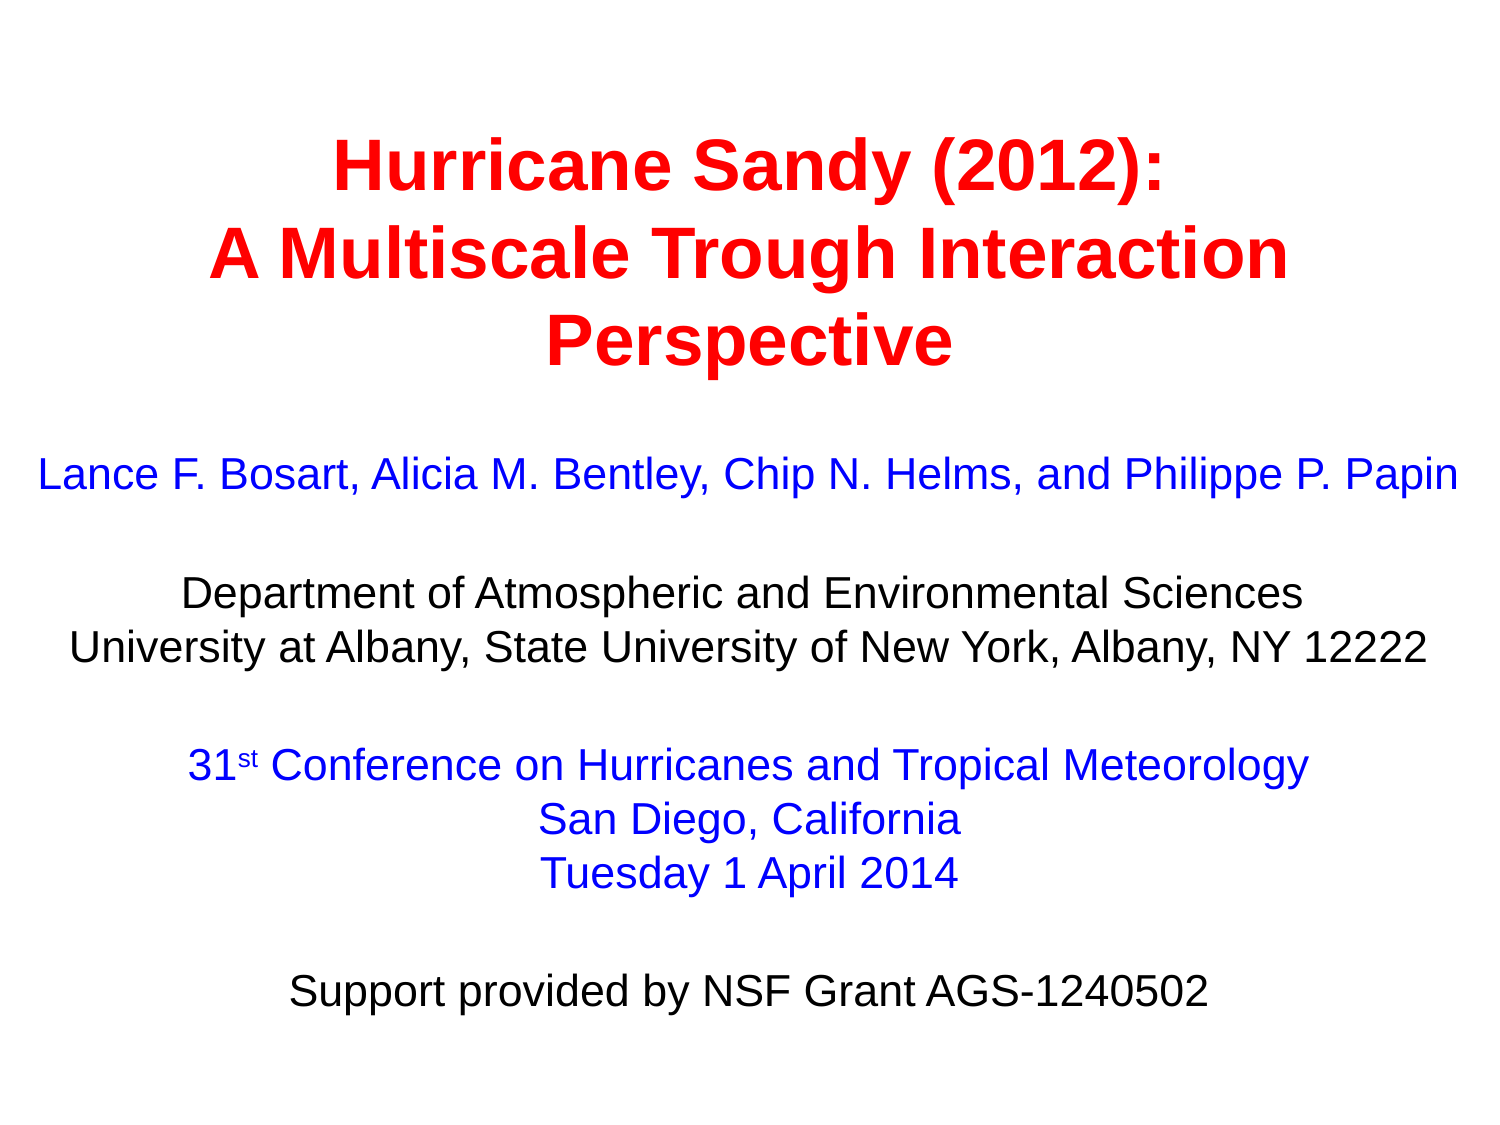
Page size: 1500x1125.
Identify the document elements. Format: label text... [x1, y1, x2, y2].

text_box Hurricane Sandy (2012): A Multiscale Trough Interaction Perspective Lance F. Bosart, Alicia M. Bentley, Chip N. Helms, and Philippe P. Papin Department of Atmospheric and Environmental Sciences University at Albany, State University of New York, Albany, NY 12222 31st Conference on Hurricanes and Tropical Meteorology San Diego, California Tuesday 1 April 2014 Support provided by NSF Grant AGS-1240502 [0, 110, 1500, 1024]
